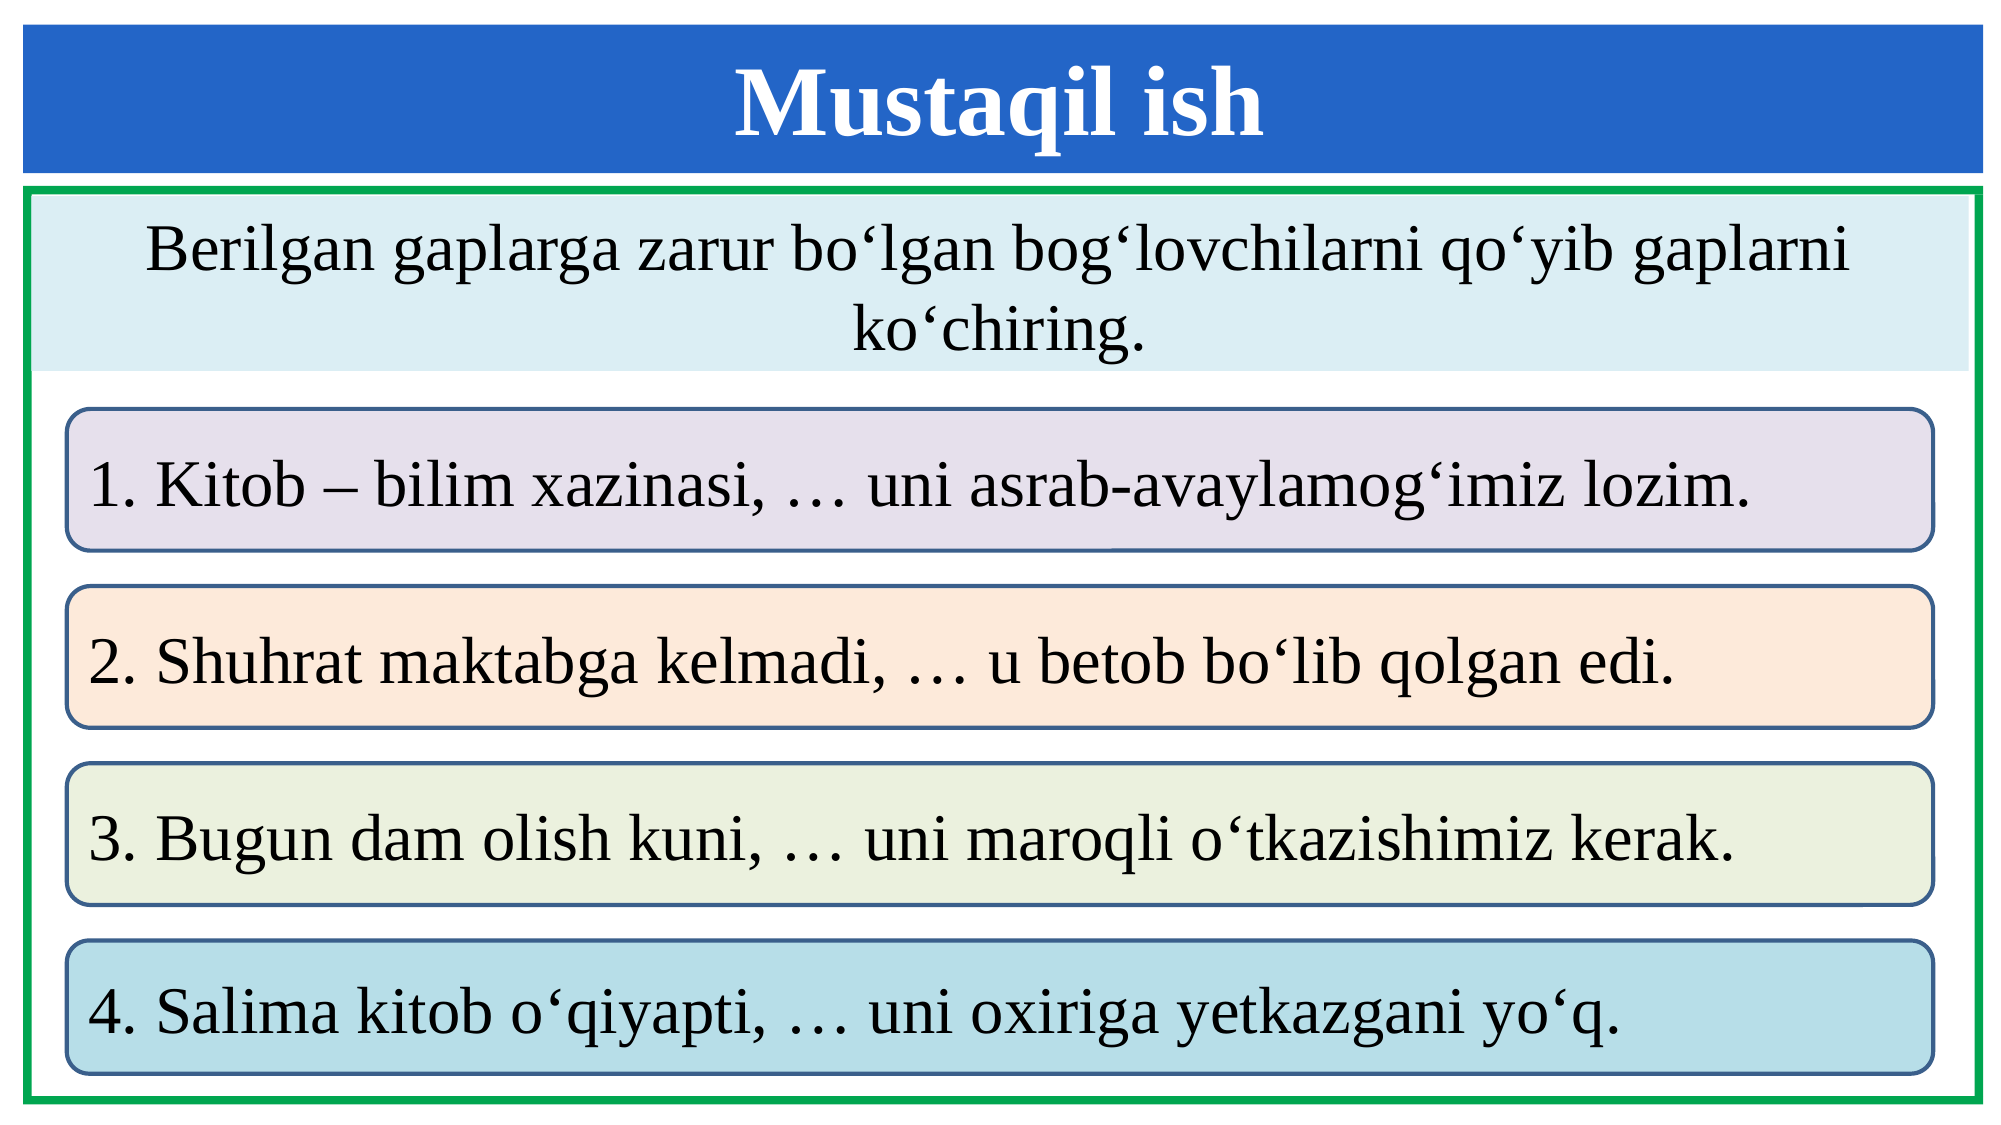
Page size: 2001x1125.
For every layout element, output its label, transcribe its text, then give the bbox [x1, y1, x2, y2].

text_box 4. Salima kitob o‘qiyapti, … uni oxiriga yetkazgani yo‘q. [64, 938, 1936, 1076]
text_box 2. Shuhrat maktabga kelmadi, … u betob bo‘lib qolgan edi. [64, 583, 1936, 730]
text_box Berilgan gaplarga zarur bo‘lgan bog‘lovchilarni qo‘yib gaplarni ko‘chiring. [31, 196, 1969, 371]
title Mustaqil ish [41, 33, 1959, 158]
text_box 1. Kitob – bilim xazinasi, … uni asrab-avaylamog‘imiz lozim. [64, 406, 1936, 553]
text_box 3. Bugun dam olish kuni, … uni maroqli o‘tkazishimiz kerak. [64, 761, 1936, 908]
